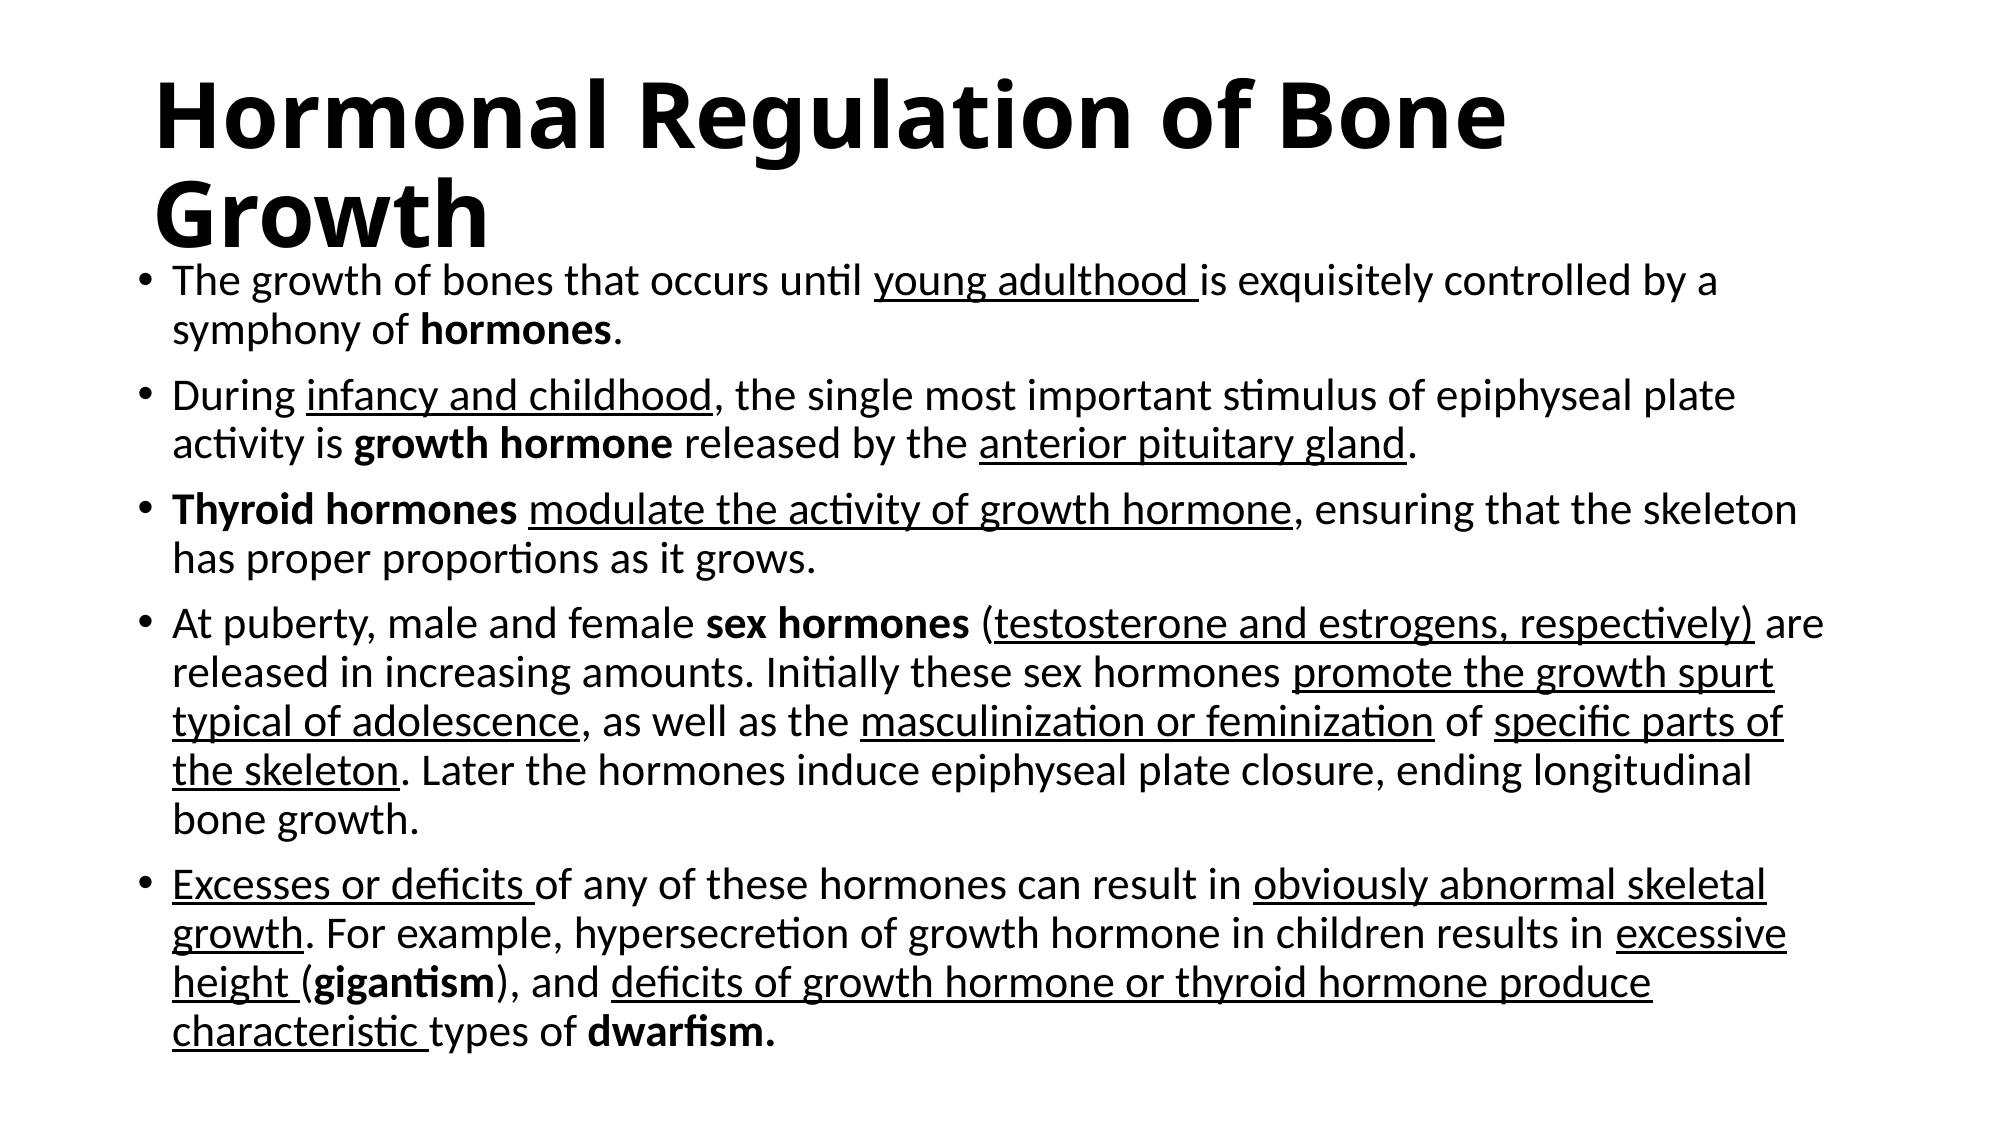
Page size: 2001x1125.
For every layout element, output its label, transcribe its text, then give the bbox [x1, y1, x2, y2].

list The growth of bones that occurs until young adulthood is exquisitely controlled by a symphony of hormones. During infancy and childhood, the single most important stimulus of epiphyseal plate activity is growth hormone released by the anterior pituitary gland. Thyroid hormones modulate the activity of growth hormone, ensuring that the skeleton has proper proportions as it grows. At puberty, male and female sex hormones (testosterone and estrogens, respectively) are released in increasing amounts. Initially these sex hormones promote the growth spurt typical of adolescence, as well as the masculinization or feminization of specific parts of the skeleton. Later the hormones induce epiphyseal plate closure, ending longitudinal bone growth. Excesses or deficits of any of these hormones can result in obviously abnormal skeletal growth. For example, hypersecretion of growth hormone in children results in excessive height (gigantism), and deficits of growth hormone or thyroid hormone produce characteristic types of dwarfism. [122, 249, 1848, 1071]
title Hormonal Regulation of Bone Growth [137, 59, 1863, 278]
